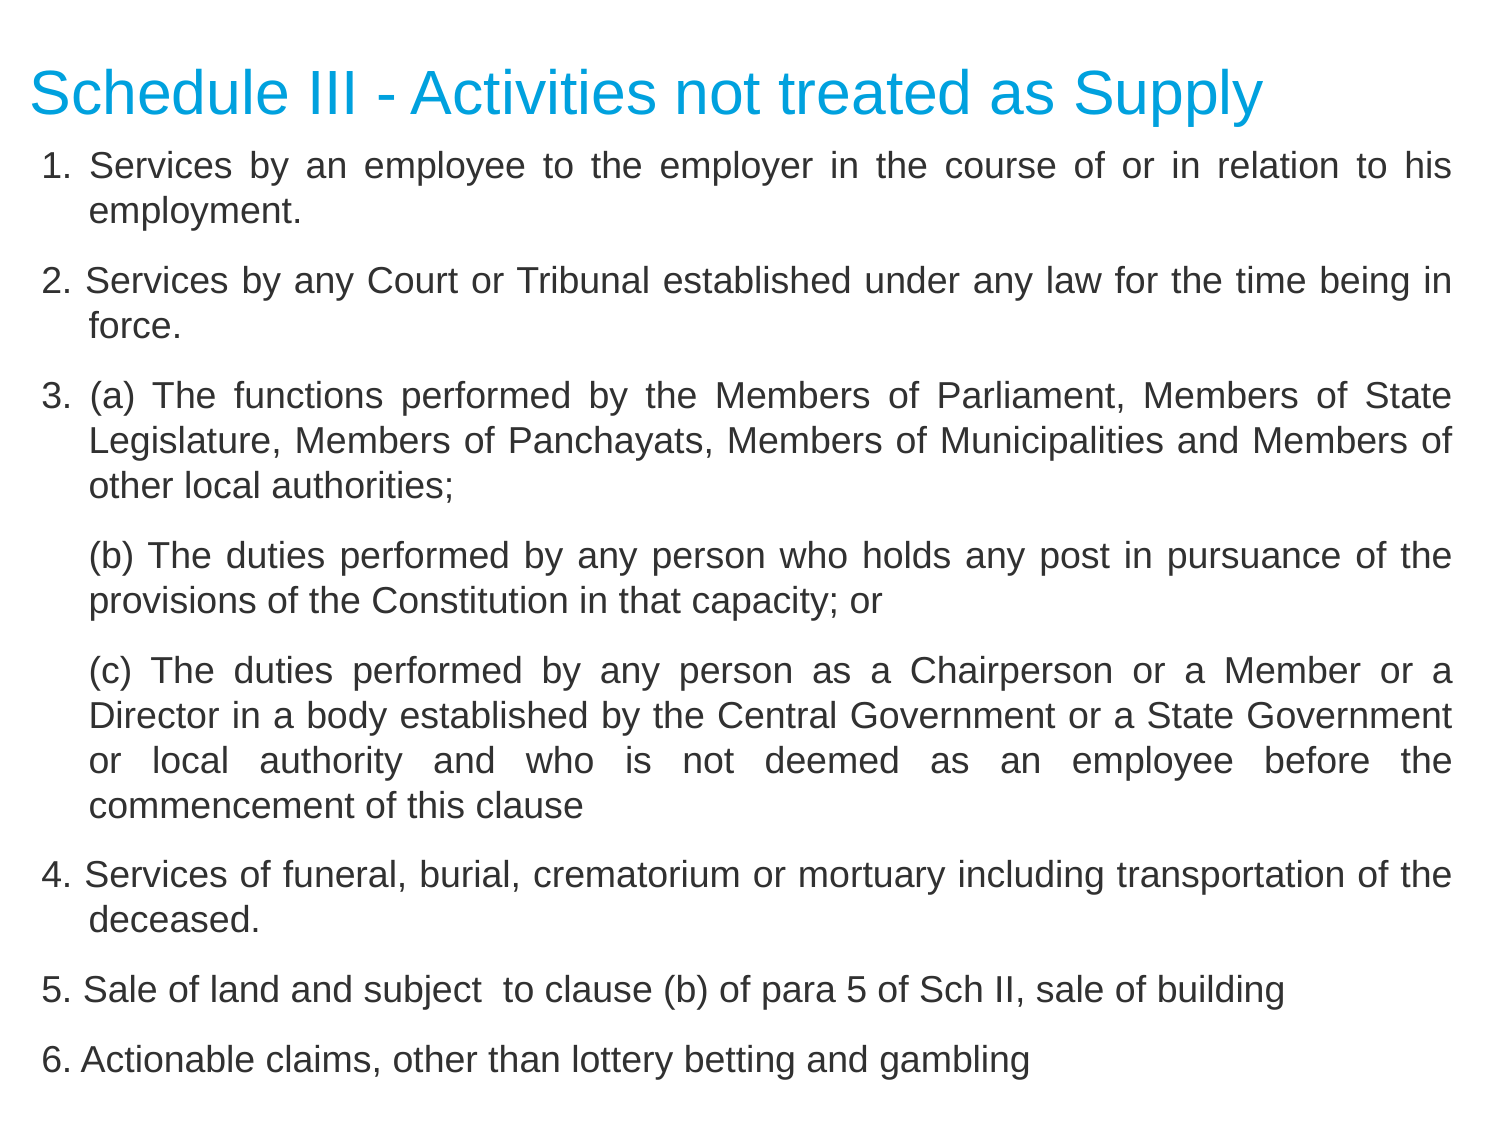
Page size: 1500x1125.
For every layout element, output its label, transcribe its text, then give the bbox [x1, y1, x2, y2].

title Schedule III - Activities not treated as Supply [0, 52, 1374, 141]
list 1. Services by an employee to the employer in the course of or in relation to his employment. 2. Services by any Court or Tribunal established under any law for the time being in force. 3. (a) The functions performed by the Members of Parliament, Members of State Legislature, Members of Panchayats, Members of Municipalities and Members of other local authorities; (b) The duties performed by any person who holds any post in pursuance of the provisions of the Constitution in that capacity; or (c) The duties performed by any person as a Chairperson or a Member or a Director in a body established by the Central Government or a State Government or local authority and who is not deemed as an employee before the commencement of this clause 4. Services of funeral, burial, crematorium or mortuary including transportation of the deceased. 5. Sale of land and subject to clause (b) of para 5 of Sch II, sale of building 6. Actionable claims, other than lottery betting and gambling [0, 140, 1454, 1079]
